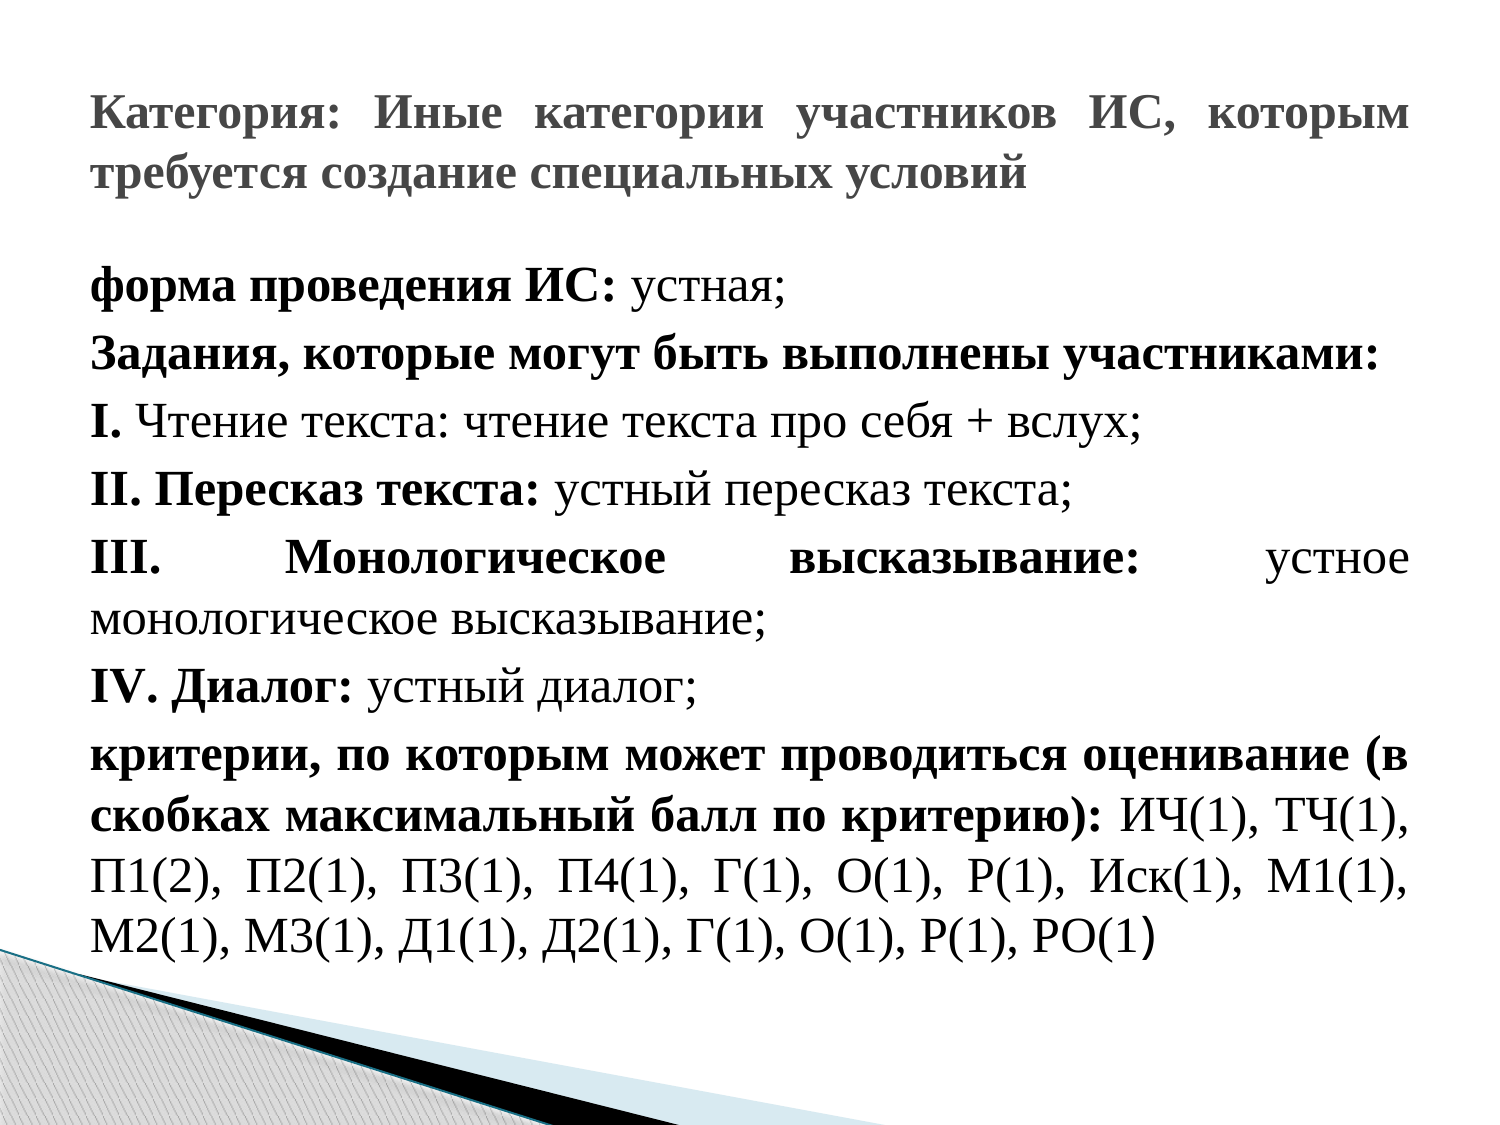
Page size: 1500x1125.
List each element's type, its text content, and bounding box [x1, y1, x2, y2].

title Категория: Иные категории участников ИС, которым требуется создание специальных условий [75, 45, 1425, 233]
list форма проведения ИС: устная; Задания, которые могут быть выполнены участниками: I. Чтение текста: чтение текста про себя + вслух; II. Пересказ текста: устный пересказ текста; III. Монологическое высказывание: устное монологическое высказывание; IV. Диалог: устный диалог; критерии, по которым может проводиться оценивание (в скобках максимальный балл по критерию): ИЧ(1), ТЧ(1), П1(2), П2(1), П3(1), П4(1), Г(1), О(1), Р(1), Иск(1), М1(1), М2(1), М3(1), Д1(1), Д2(1), Г(1), О(1), Р(1), РО(1) [75, 243, 1425, 986]
